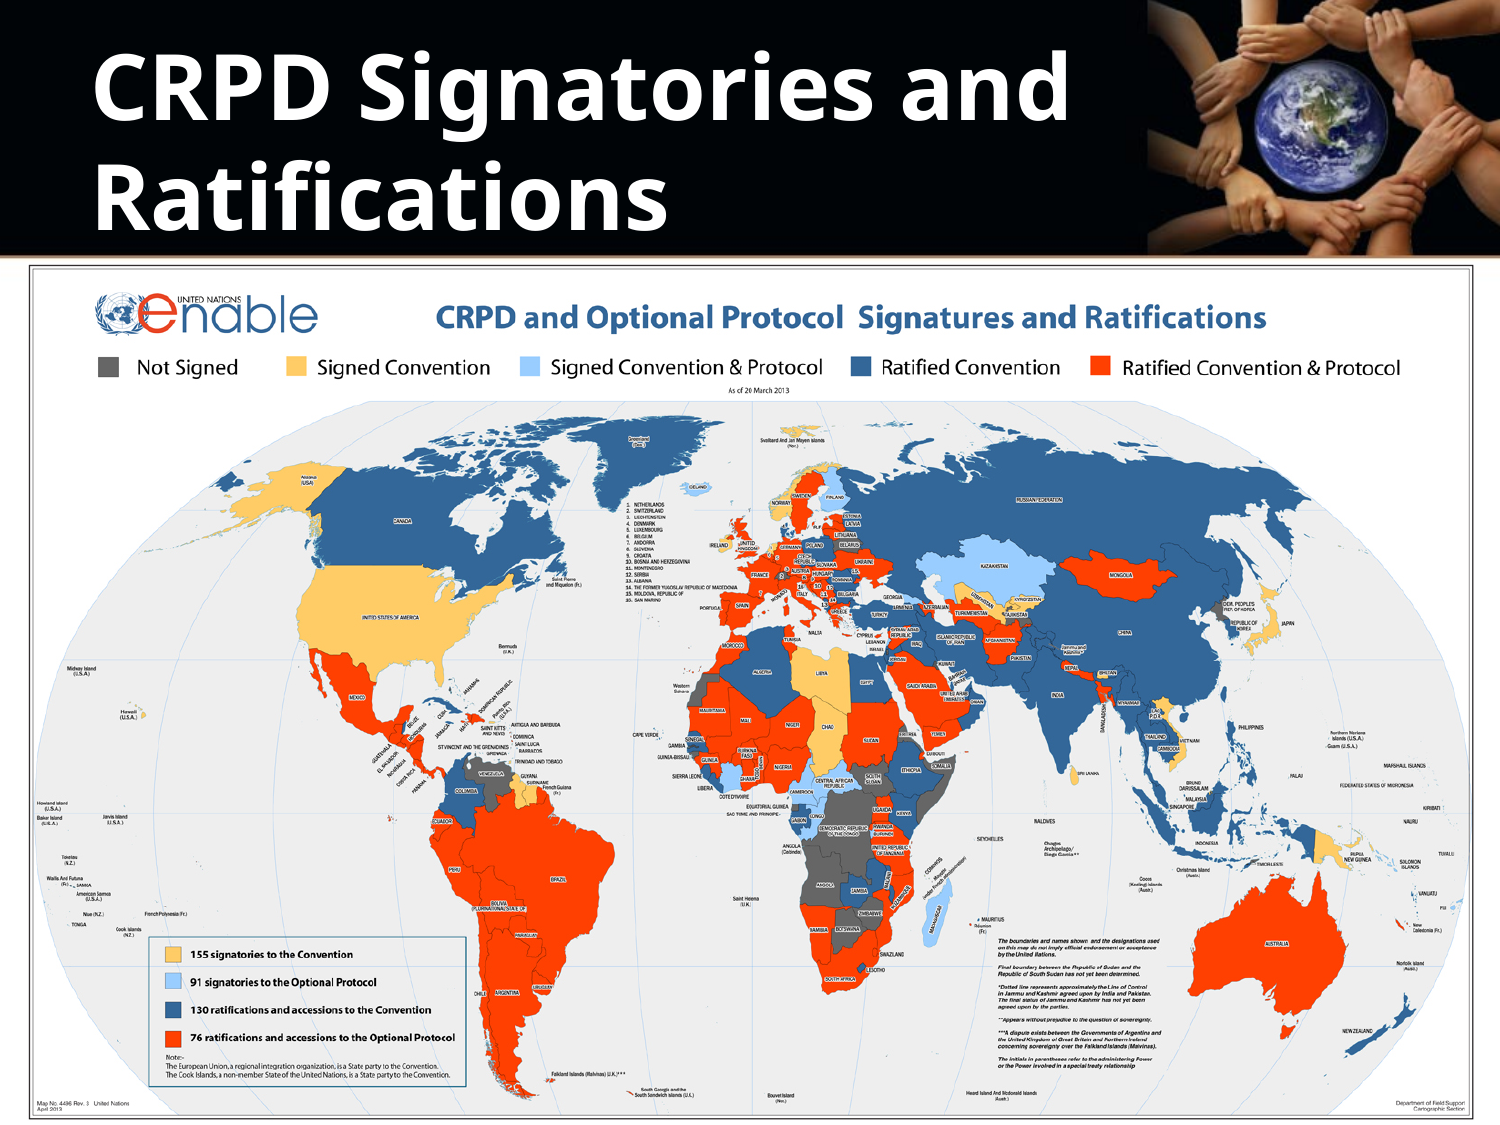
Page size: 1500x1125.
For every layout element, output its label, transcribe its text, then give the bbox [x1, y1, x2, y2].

title CRPD Signatories and Ratifications [75, 45, 1200, 233]
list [26, 262, 1476, 1122]
picture [0, 0, 1500, 1125]
